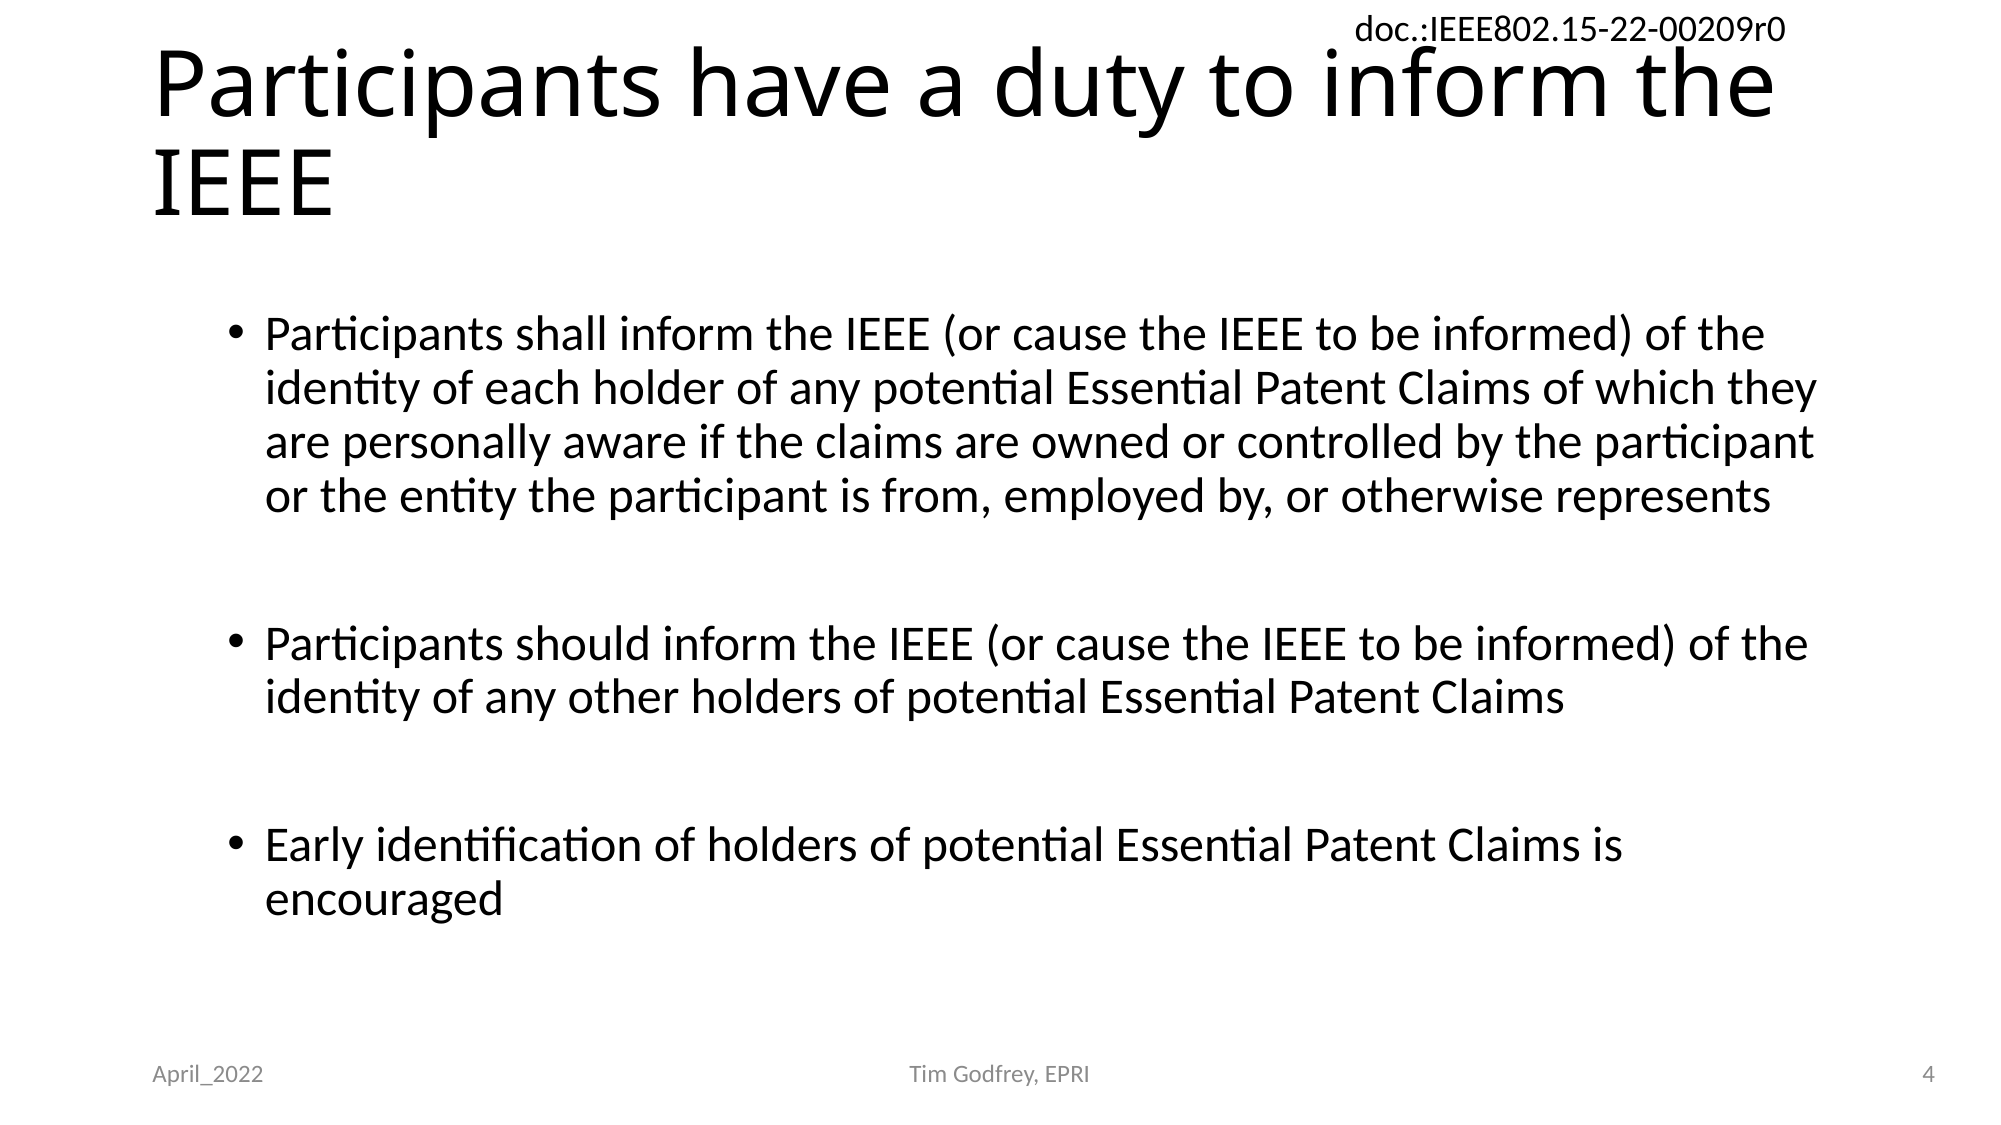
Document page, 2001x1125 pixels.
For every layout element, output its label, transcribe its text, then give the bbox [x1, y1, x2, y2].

title Participants have a duty to inform the IEEE [137, 59, 1863, 213]
footer Tim Godfrey, EPRI [662, 1042, 1338, 1103]
list Participants shall inform the IEEE (or cause the IEEE to be informed) of the identity of each holder of any potential Essential Patent Claims of which they are personally aware if the claims are owned or controlled by the participant or the entity the participant is from, employed by, or otherwise represents Participants should inform the IEEE (or cause the IEEE to be informed) of the identity of any other holders of potential Essential Patent Claims Early identification of holders of potential Essential Patent Claims is encouraged [137, 299, 1863, 1014]
slide_number 4 [1462, 1042, 1950, 1103]
slide_number April_2022 [137, 1042, 588, 1103]
